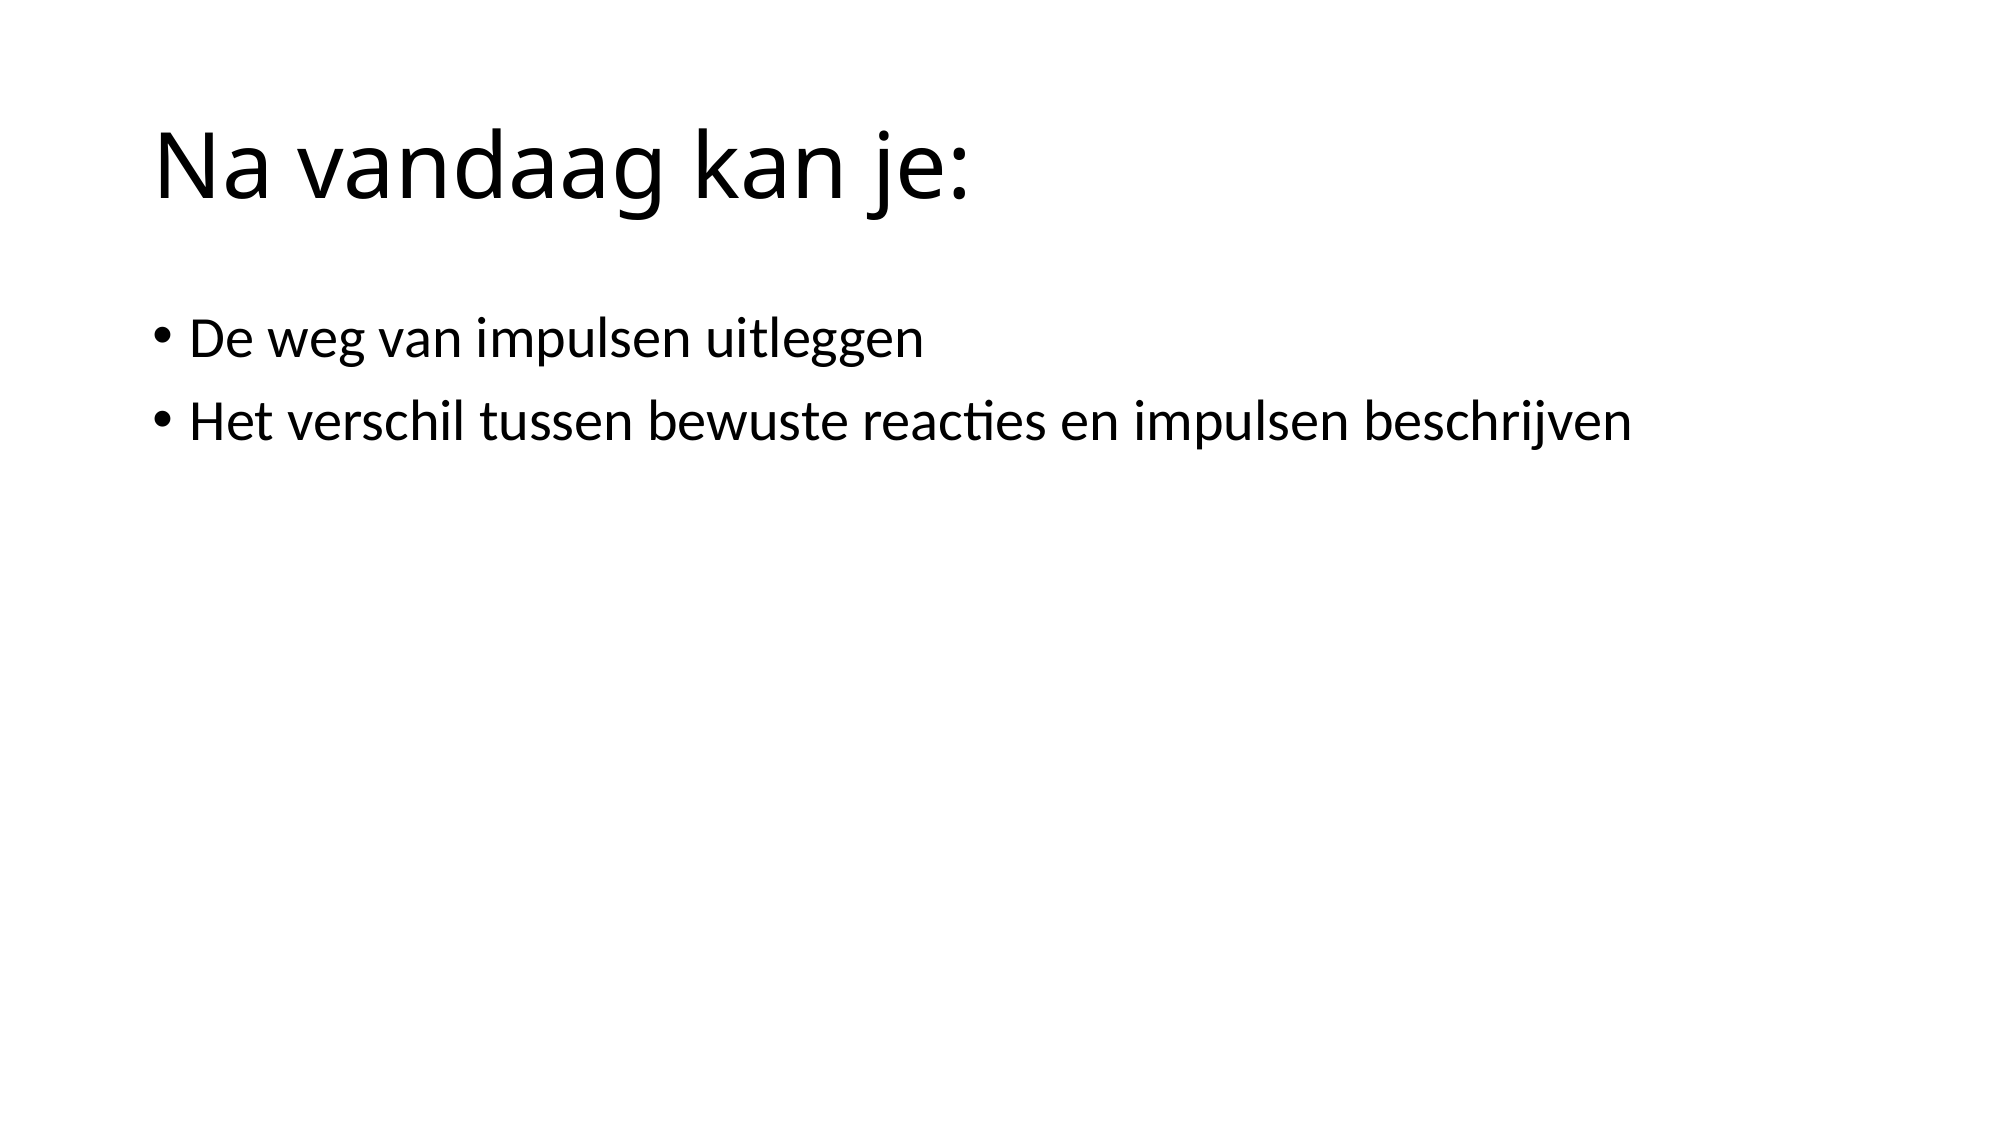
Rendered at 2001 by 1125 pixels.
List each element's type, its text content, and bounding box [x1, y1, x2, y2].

list De weg van impulsen uitleggen Het verschil tussen bewuste reacties en impulsen beschrijven [137, 299, 1863, 1014]
title Na vandaag kan je: [137, 59, 1863, 278]
